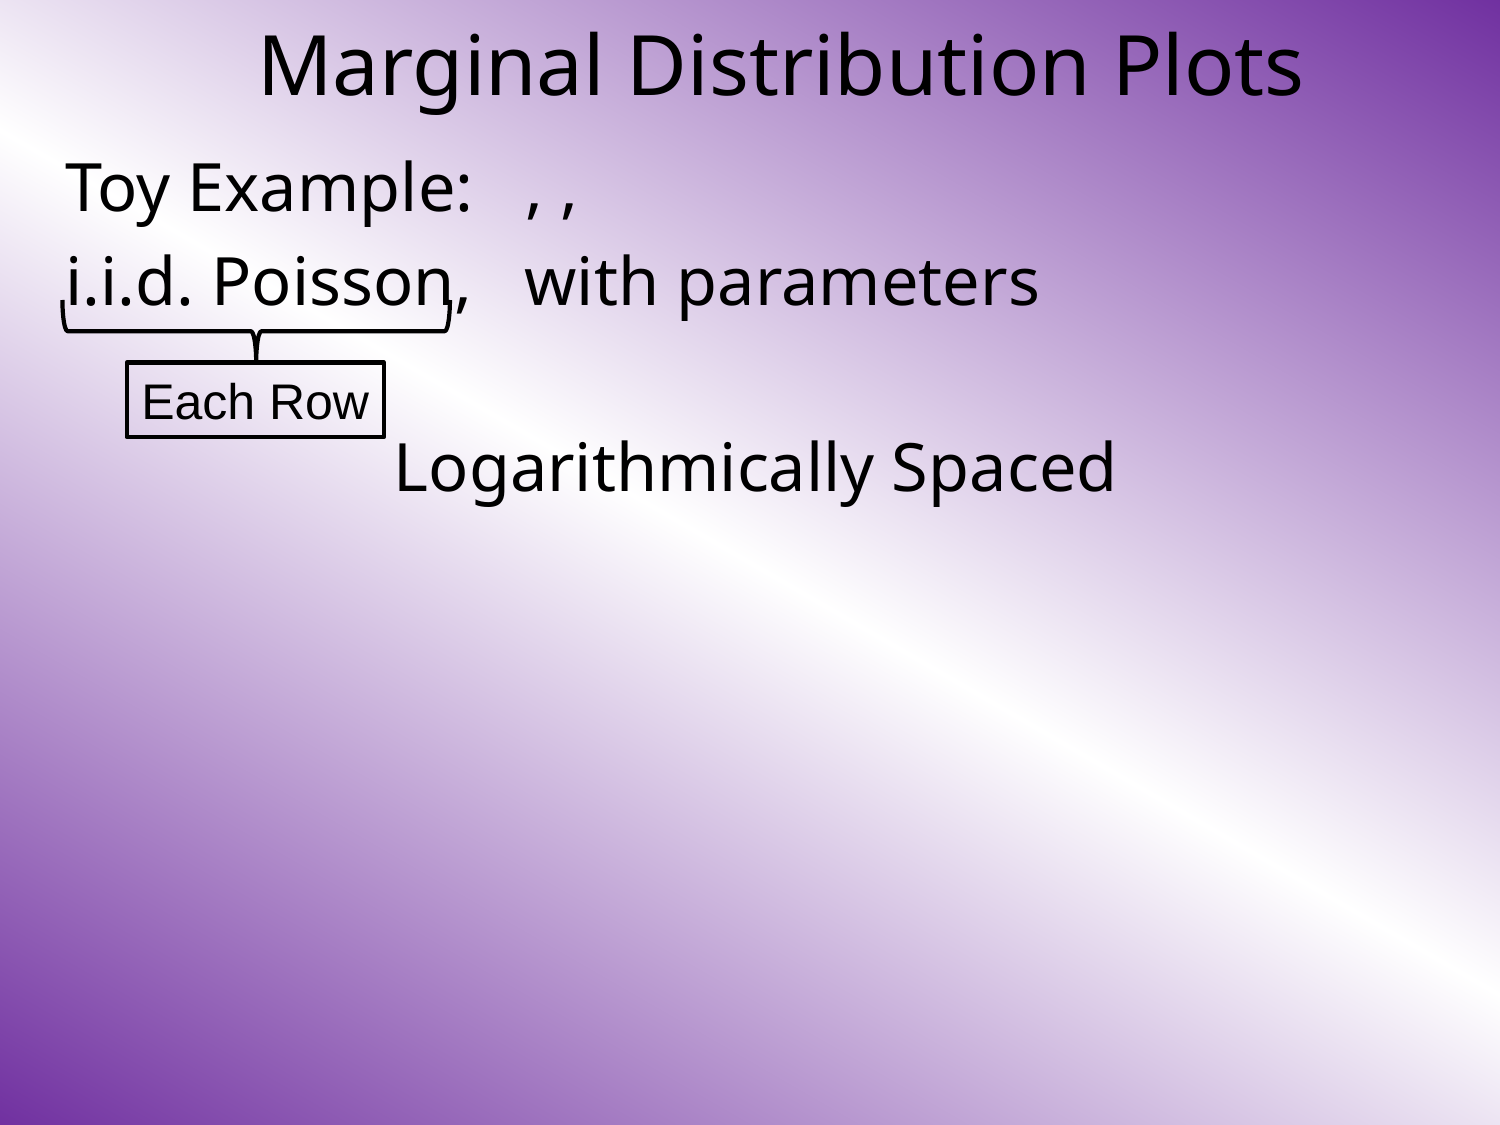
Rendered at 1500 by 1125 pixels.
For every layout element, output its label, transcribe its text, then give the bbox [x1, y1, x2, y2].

title Marginal Distribution Plots [125, 0, 1438, 125]
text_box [62, 299, 451, 439]
